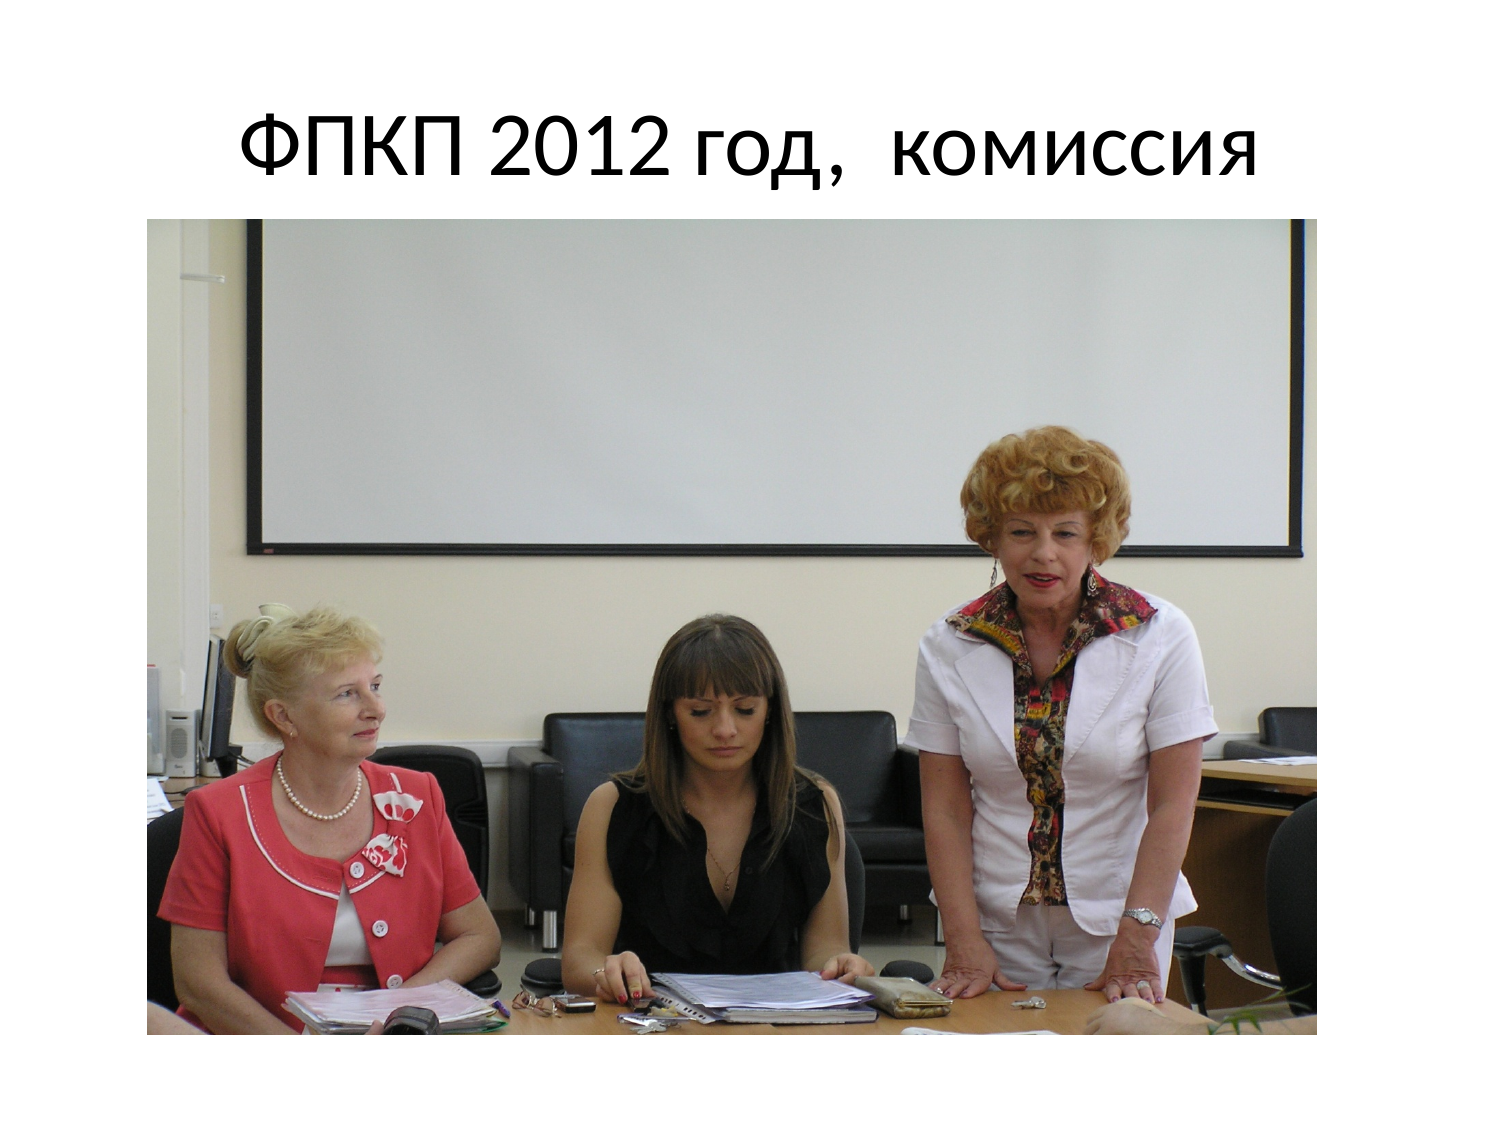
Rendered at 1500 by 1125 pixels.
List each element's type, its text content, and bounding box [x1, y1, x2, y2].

title ФПКП 2012 год, комиссия [75, 45, 1425, 233]
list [147, 219, 1318, 1036]
